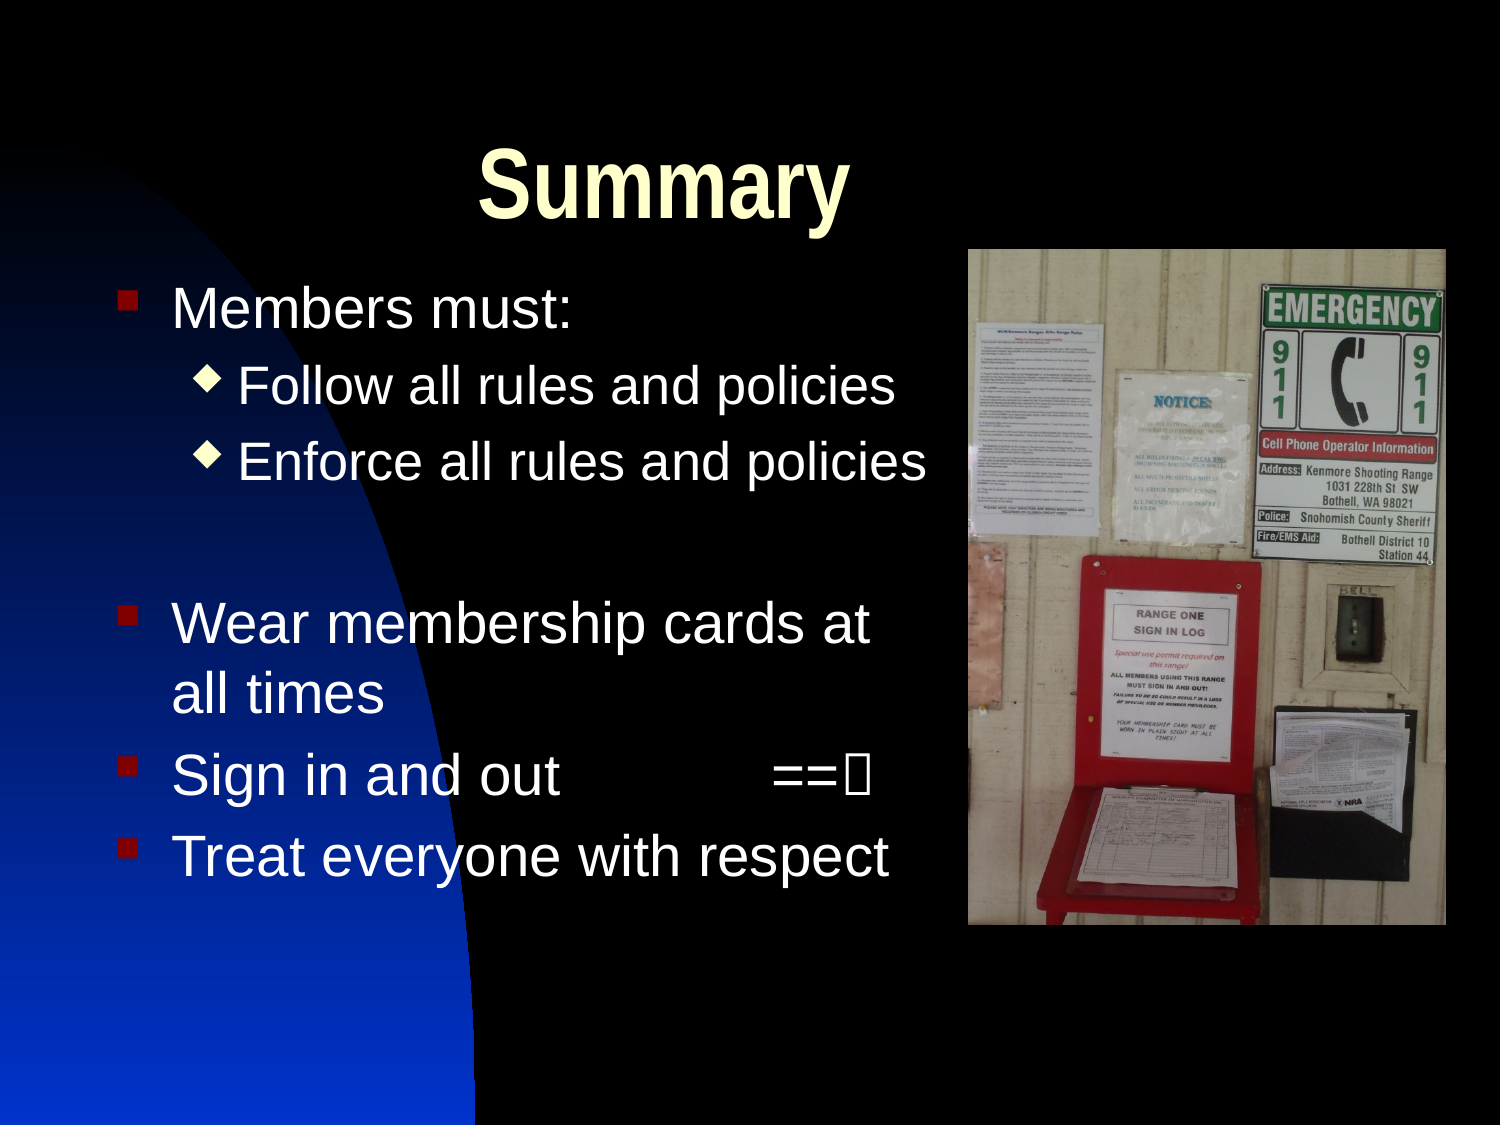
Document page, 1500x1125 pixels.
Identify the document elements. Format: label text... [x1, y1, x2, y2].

title Summary [462, 99, 1463, 288]
list Members must: Follow all rules and policies Enforce all rules and policies Wear membership cards at all times Sign in and out == Treat everyone with respect [99, 262, 950, 1088]
picture [967, 249, 1446, 926]
